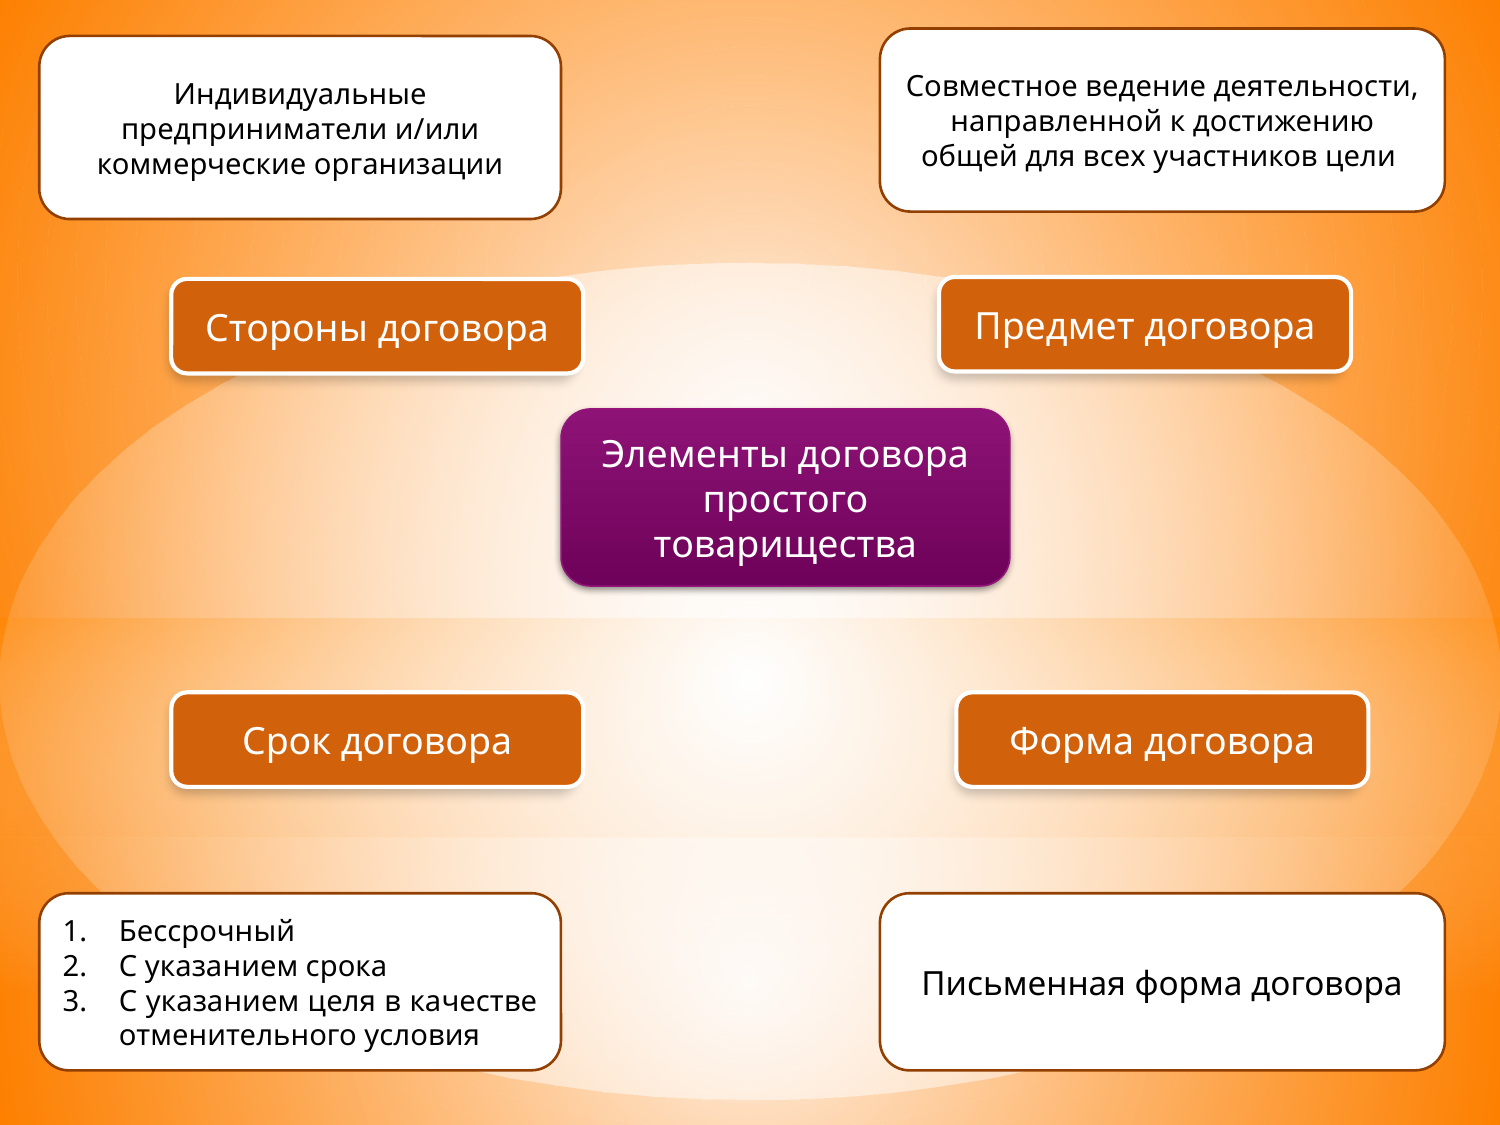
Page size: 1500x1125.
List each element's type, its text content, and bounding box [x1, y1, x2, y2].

text_box Стороны договора [169, 276, 586, 376]
text_box Предмет договора [936, 274, 1354, 374]
text_box Совместное ведение деятельности, направленной к достижению общей для всех участников цели [878, 27, 1447, 213]
text_box Письменная форма договора [878, 891, 1447, 1072]
text_box Бессрочный С указанием срока С указанием целя в качестве отменительного условия [37, 891, 563, 1072]
text_box Форма договора [954, 690, 1371, 789]
text_box Индивидуальные предприниматели и/или коммерческие организации [37, 34, 563, 221]
text_box Срок договора [169, 690, 586, 789]
text_box Элементы договора простого товарищества [560, 408, 1011, 587]
